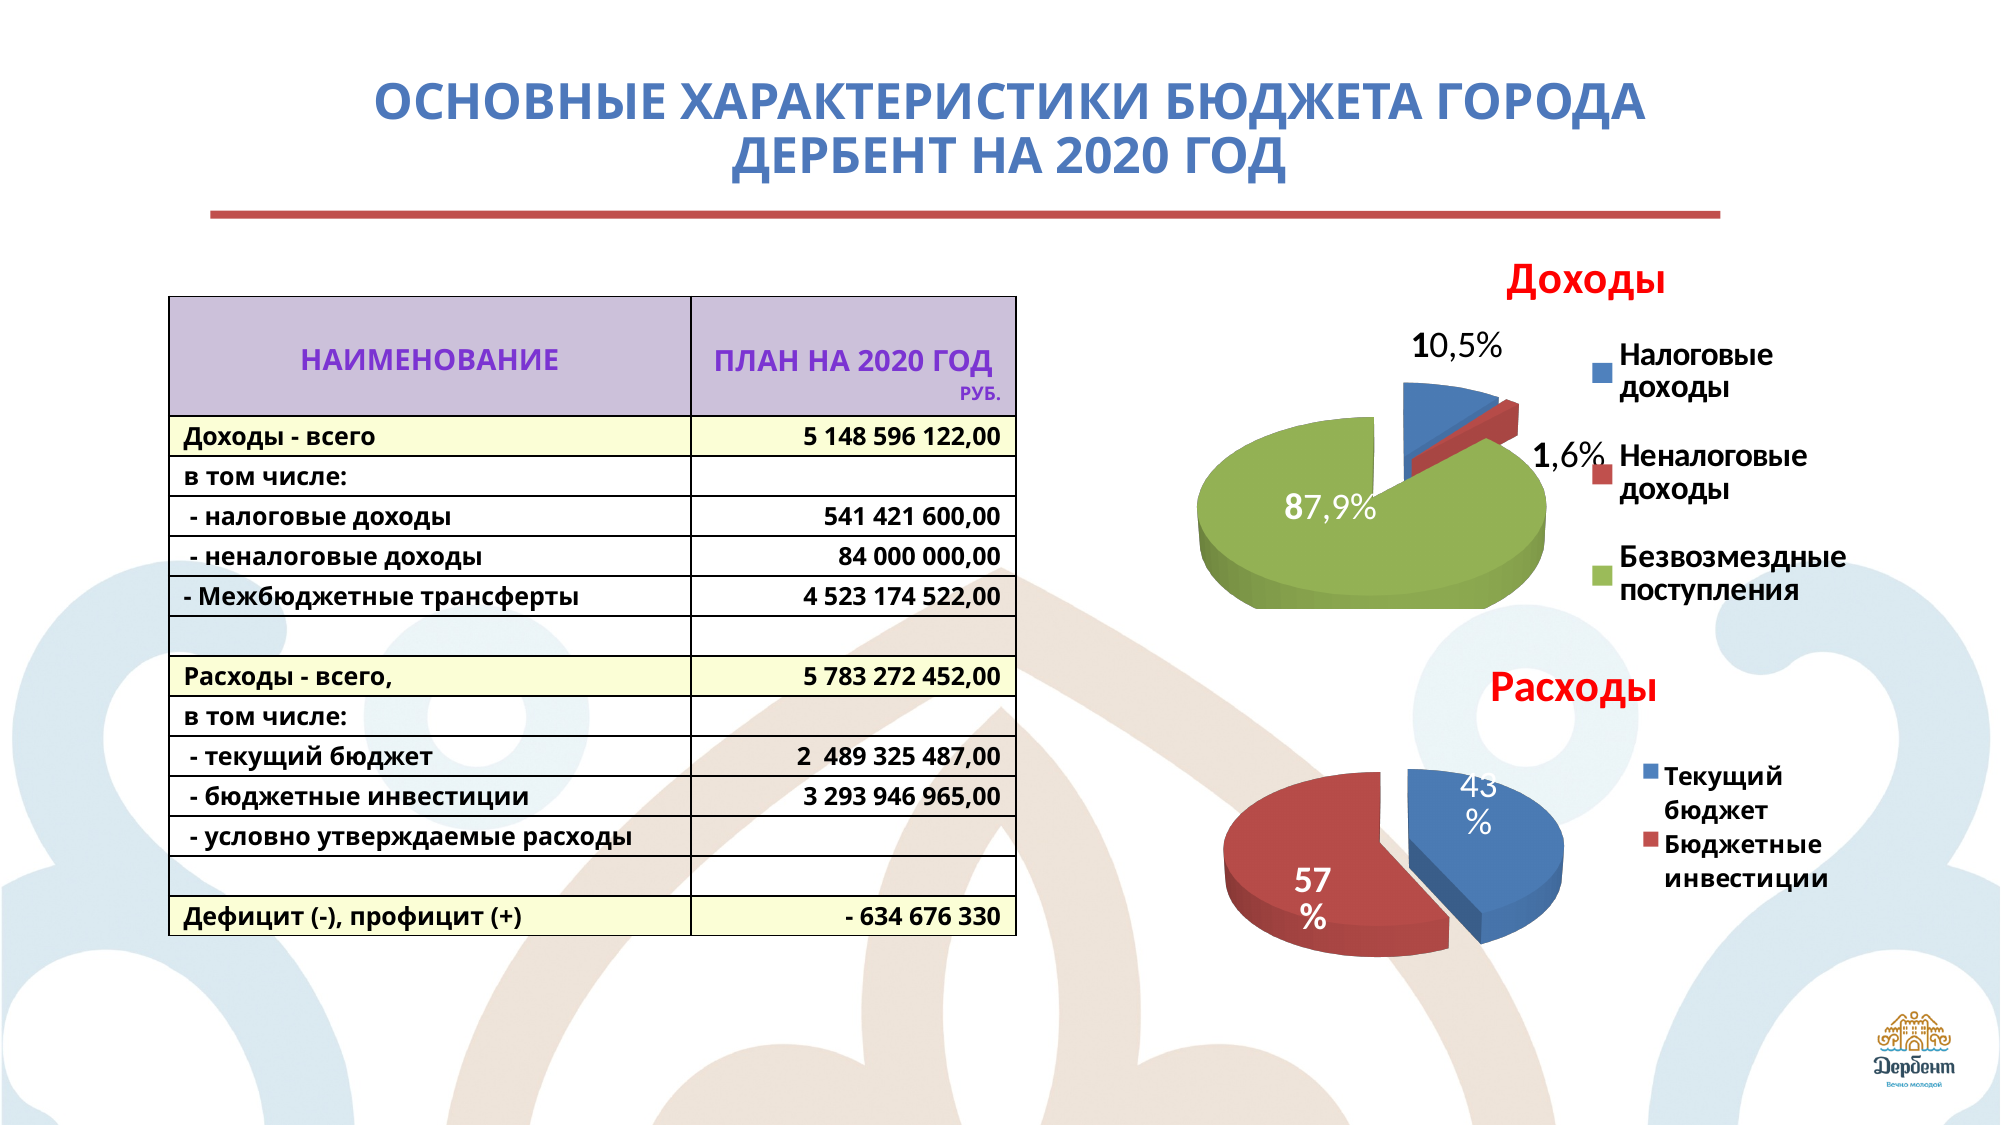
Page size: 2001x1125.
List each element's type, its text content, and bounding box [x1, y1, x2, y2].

table_cell 5 783 272 452,00 [692, 657, 1015, 695]
table_cell [692, 697, 1015, 735]
table_cell [170, 857, 690, 895]
table_cell [692, 617, 1015, 655]
table_cell - Межбюджетные трансферты [170, 577, 690, 615]
chart [1130, 245, 1911, 997]
table_cell [692, 457, 1015, 495]
text_box Основные характеристики бюджета города Дербент на 2020 год [256, 32, 1763, 192]
table_cell в том числе: [170, 457, 690, 495]
table_cell [692, 857, 1015, 895]
table_cell - текущий бюджет [170, 737, 690, 775]
table_cell - налоговые доходы [170, 497, 690, 535]
table_cell 84 000 000,00 [692, 537, 1015, 575]
table_cell [692, 817, 1015, 855]
table_cell - условно утверждаемые расходы [170, 817, 690, 855]
table_cell - бюджетные инвестиции [170, 777, 690, 815]
table_cell 541 421 600,00 [692, 497, 1015, 535]
table_cell 2 489 325 487,00 [692, 737, 1015, 775]
picture [0, 0, 2001, 1125]
table_cell Расходы - всего, [170, 657, 690, 695]
table_cell Доходы - всего [170, 417, 690, 455]
table_header Наименование [170, 297, 690, 415]
table_cell Дефицит (-), профицит (+) [170, 897, 690, 935]
table_header План на 2020 год руб. [692, 297, 1015, 415]
table_cell 3 293 946 965,00 [692, 777, 1015, 815]
table_cell в том числе: [170, 697, 690, 735]
table_cell - неналоговые доходы [170, 537, 690, 575]
table_cell 5 148 596 122,00 [692, 417, 1015, 455]
table_cell [170, 617, 690, 655]
table_cell - 634 676 330 [692, 897, 1015, 935]
table_cell 4 523 174 522,00 [692, 577, 1015, 615]
